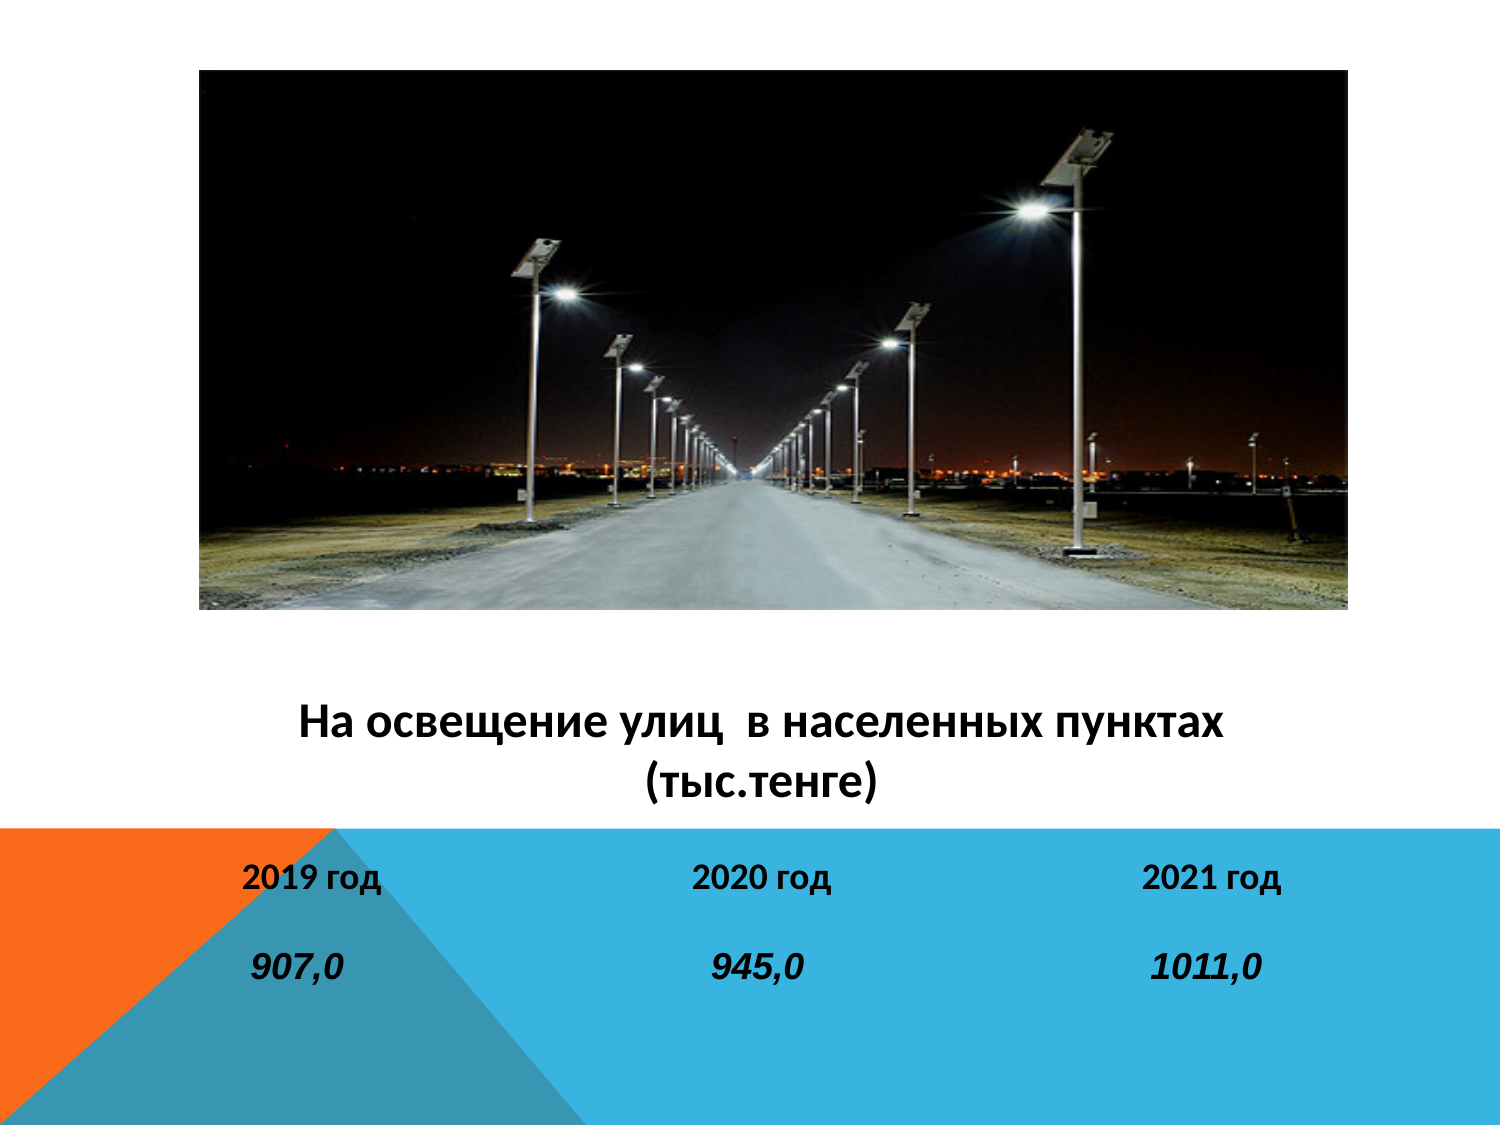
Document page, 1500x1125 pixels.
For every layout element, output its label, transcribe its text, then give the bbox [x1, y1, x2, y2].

text_box На освещение улиц в населенных пунктах (тыс.тенге) 2019 год 2020 год 2021 год 907,0 945,0 1011,0 [175, 679, 1348, 1040]
picture [198, 70, 1348, 610]
